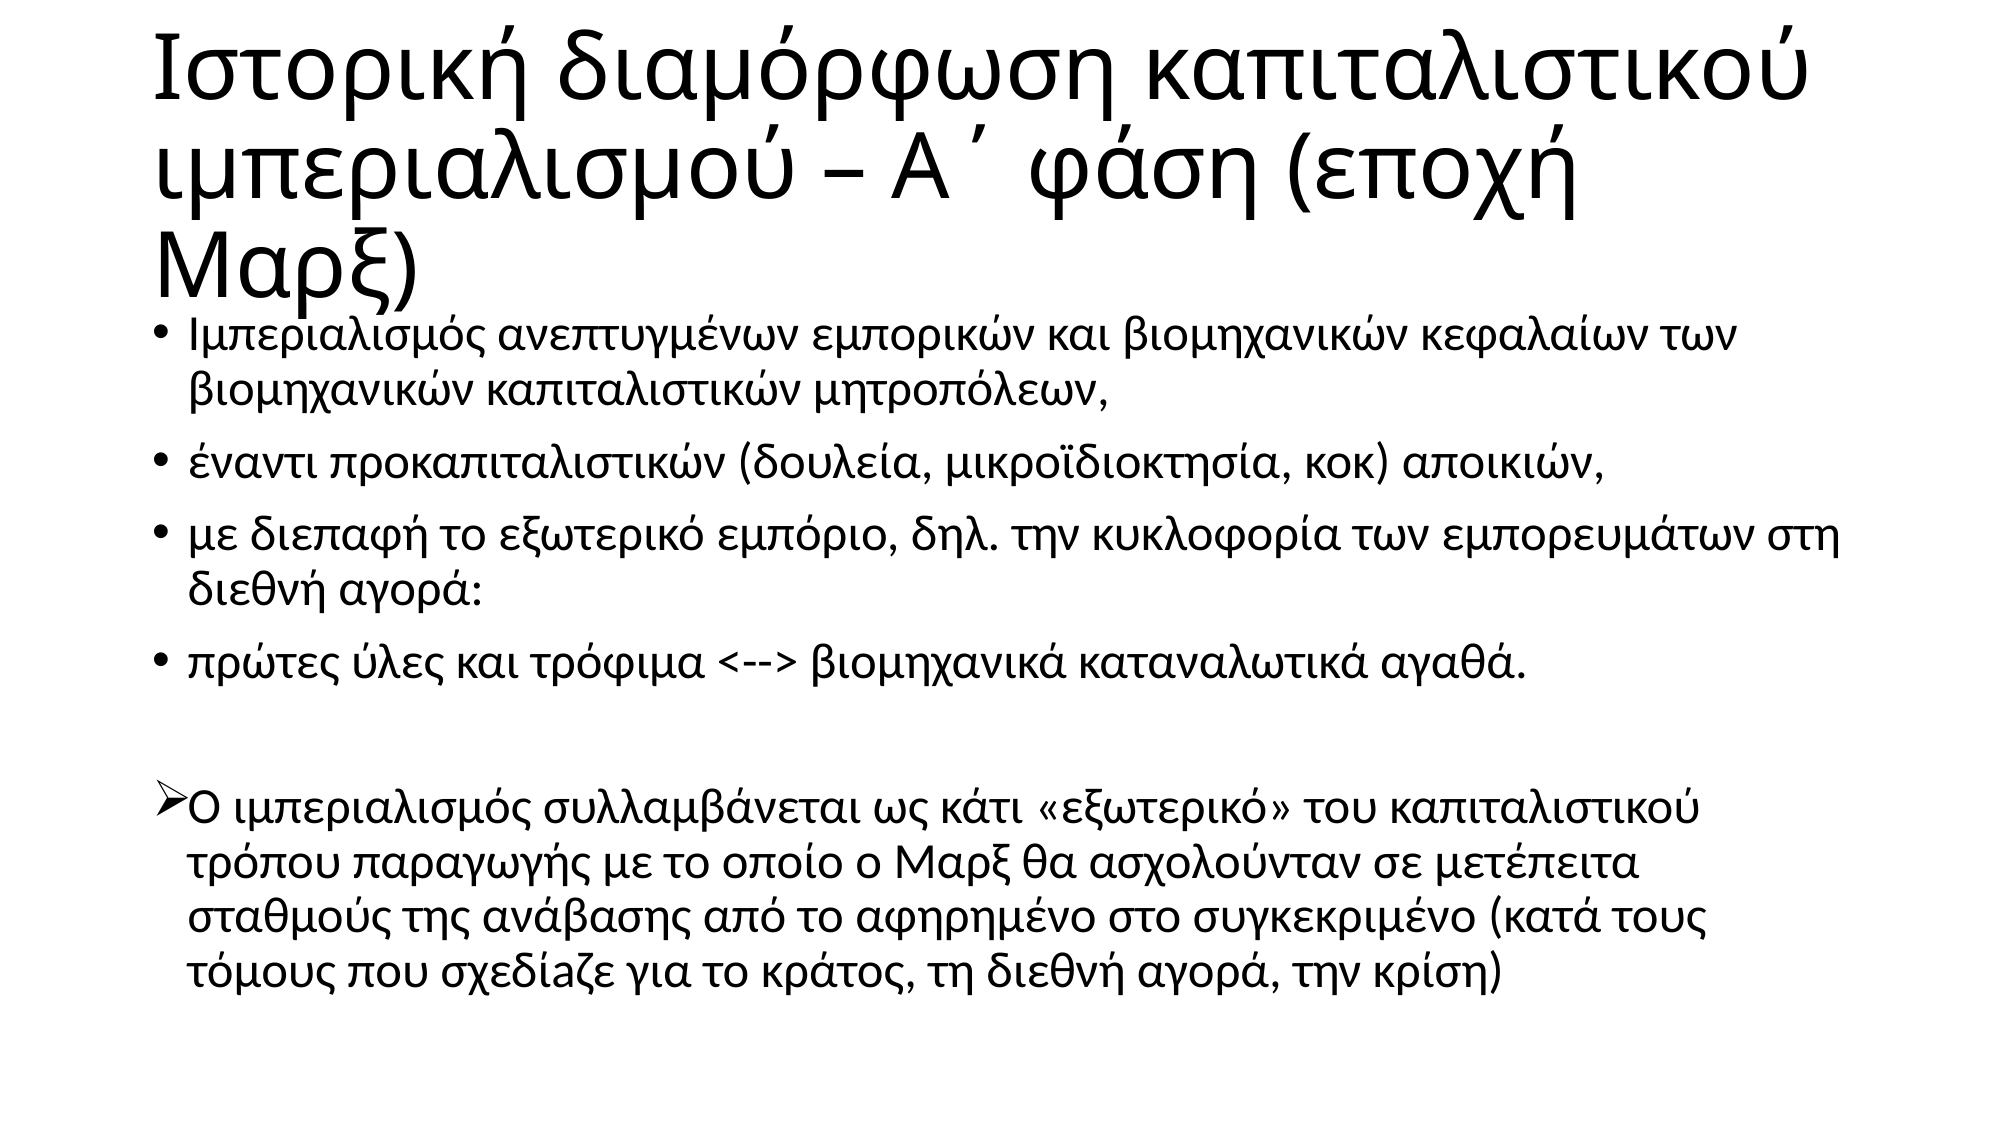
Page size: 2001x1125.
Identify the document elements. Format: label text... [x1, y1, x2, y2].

list Ιμπεριαλισμός ανεπτυγμένων εμπορικών και βιομηχανικών κεφαλαίων των βιομηχανικών καπιταλιστικών μητροπόλεων, έναντι προκαπιταλιστικών (δουλεία, μικροϊδιοκτησία, κοκ) αποικιών, με διεπαφή το εξωτερικό εμπόριο, δηλ. την κυκλοφορία των εμπορευμάτων στη διεθνή αγορά: πρώτες ύλες και τρόφιμα <--> βιομηχανικά καταναλωτικά αγαθά. Ο ιμπεριαλισμός συλλαμβάνεται ως κάτι «εξωτερικό» του καπιταλιστικού τρόπου παραγωγής με το οποίο ο Μαρξ θα ασχολούνταν σε μετέπειτα σταθμούς της ανάβασης από το αφηρημένο στο συγκεκριμένο (κατά τους τόμους που σχεδίaζε για το κράτος, τη διεθνή αγορά, την κρίση) [137, 299, 1863, 1014]
title Ιστορική διαμόρφωση καπιταλιστικού ιμπεριαλισμού – Α΄ φάση (εποχή Μαρξ) [137, 59, 1863, 278]
